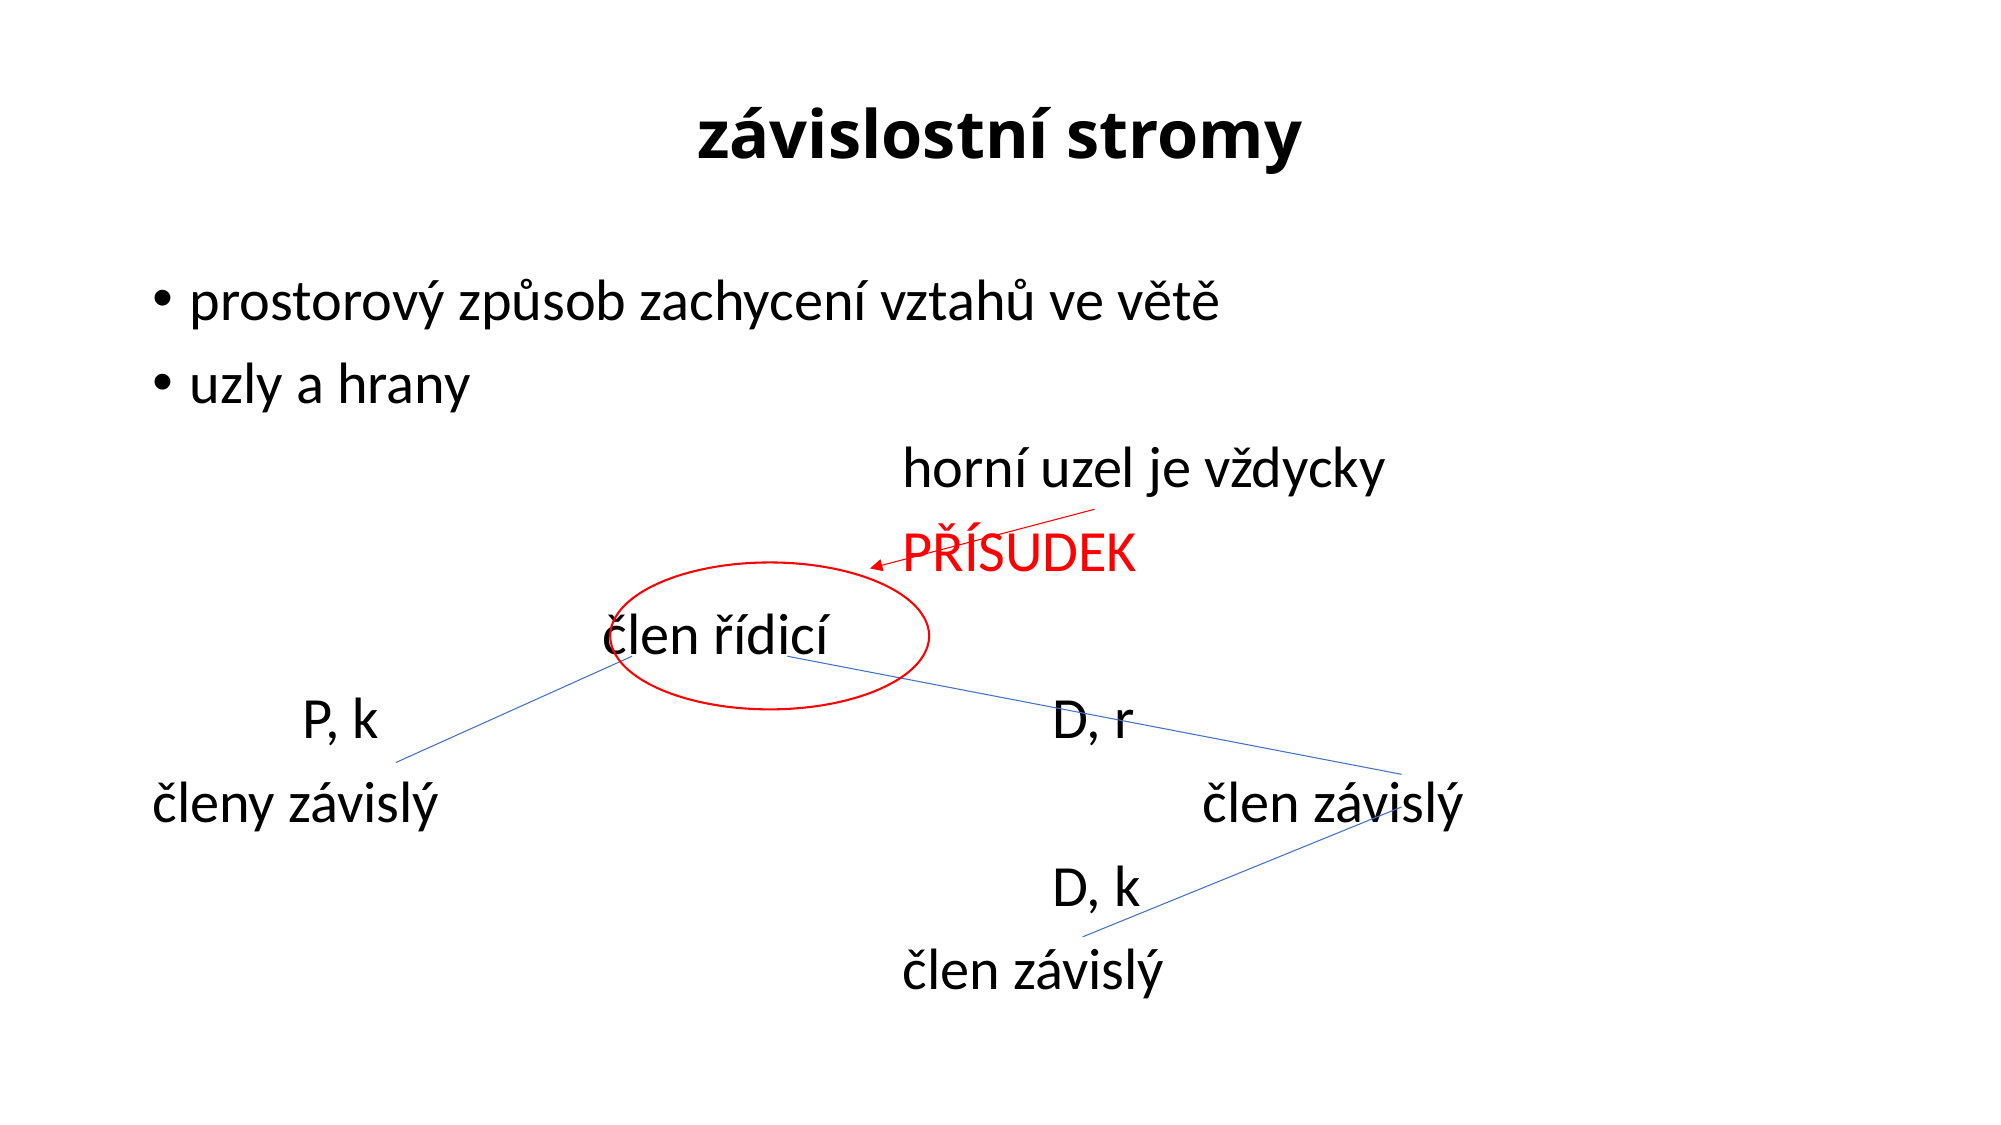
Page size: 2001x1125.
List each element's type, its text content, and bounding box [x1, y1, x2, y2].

title závislostní stromy [137, 59, 1863, 214]
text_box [787, 656, 1402, 775]
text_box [1082, 806, 1402, 937]
list prostorový způsob zachycení vztahů ve větě uzly a hrany horní uzel je vždycky PŘÍSUDEK člen řídicí P, k D, r členy závislý člen závislý D, k člen závislý [137, 262, 1675, 1059]
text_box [395, 656, 632, 763]
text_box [869, 509, 1095, 569]
text_box [609, 561, 931, 711]
